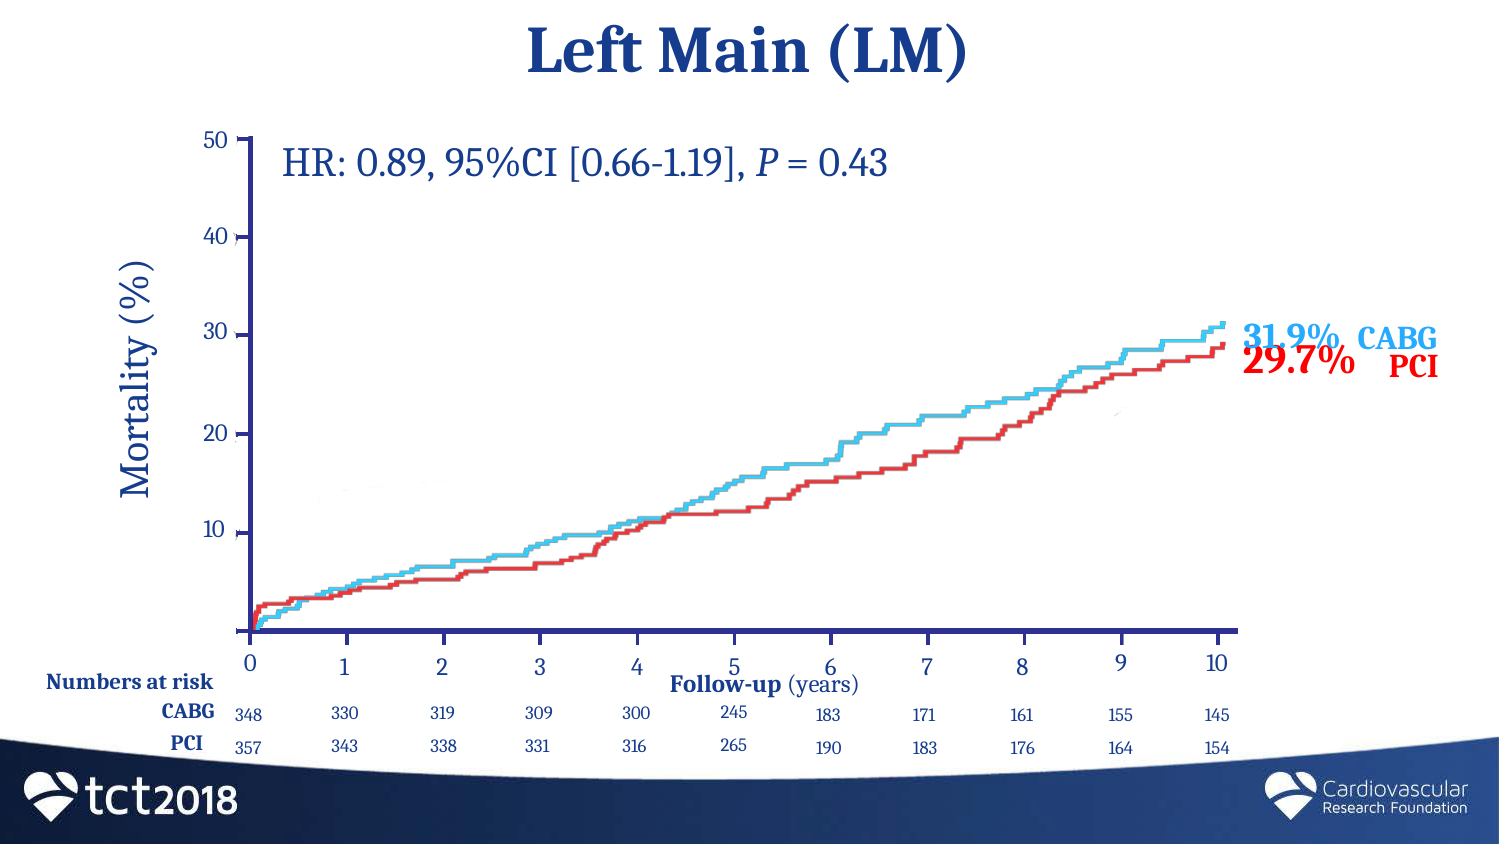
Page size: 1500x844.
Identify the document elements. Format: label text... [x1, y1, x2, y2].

text_box 145 154 [1202, 702, 1239, 760]
text_box 3 309 331 [523, 650, 559, 759]
text_box 8 [1014, 650, 1033, 682]
text_box 31.9% CABG [1241, 286, 1469, 338]
picture [0, 0, 1500, 844]
text_box 10 [1204, 646, 1236, 679]
text_box Follow-up (years) [667, 667, 869, 700]
text_box 29.7% [1240, 331, 1370, 384]
text_box 40 [201, 219, 233, 252]
title Left Main (LM) [165, 6, 1335, 88]
text_box [251, 315, 1235, 635]
text_box HR: 0.89, 95%CI [0.66-1.19], P = 0.43 [279, 135, 943, 185]
text_box Cumulative Death Rate (%) Mortality (%) [74, 181, 159, 620]
text_box PCI [1386, 343, 1442, 386]
text_box 348 357 [233, 702, 269, 760]
text_box 5 [726, 650, 745, 667]
text_box 6 [822, 650, 841, 667]
text_box 171 183 [910, 702, 947, 760]
text_box 2 319 338 [428, 650, 465, 759]
text_box 30 [201, 314, 233, 347]
text_box Numbers at risk CABG PCI [42, 666, 217, 758]
text_box 161 176 [1008, 702, 1045, 760]
text_box 155 164 [1106, 702, 1143, 760]
text_box 7 [919, 650, 938, 682]
text_box 9 [1113, 646, 1132, 679]
text_box [185, 106, 1241, 681]
text_box 4 300 316 [620, 650, 656, 759]
text_box 50 [201, 123, 233, 156]
text_box 1 330 343 [329, 650, 365, 759]
text_box 0 [241, 646, 260, 679]
text_box 20 10 [201, 416, 233, 545]
text_box 245 265 [718, 699, 755, 758]
text_box 183 190 [813, 702, 850, 760]
